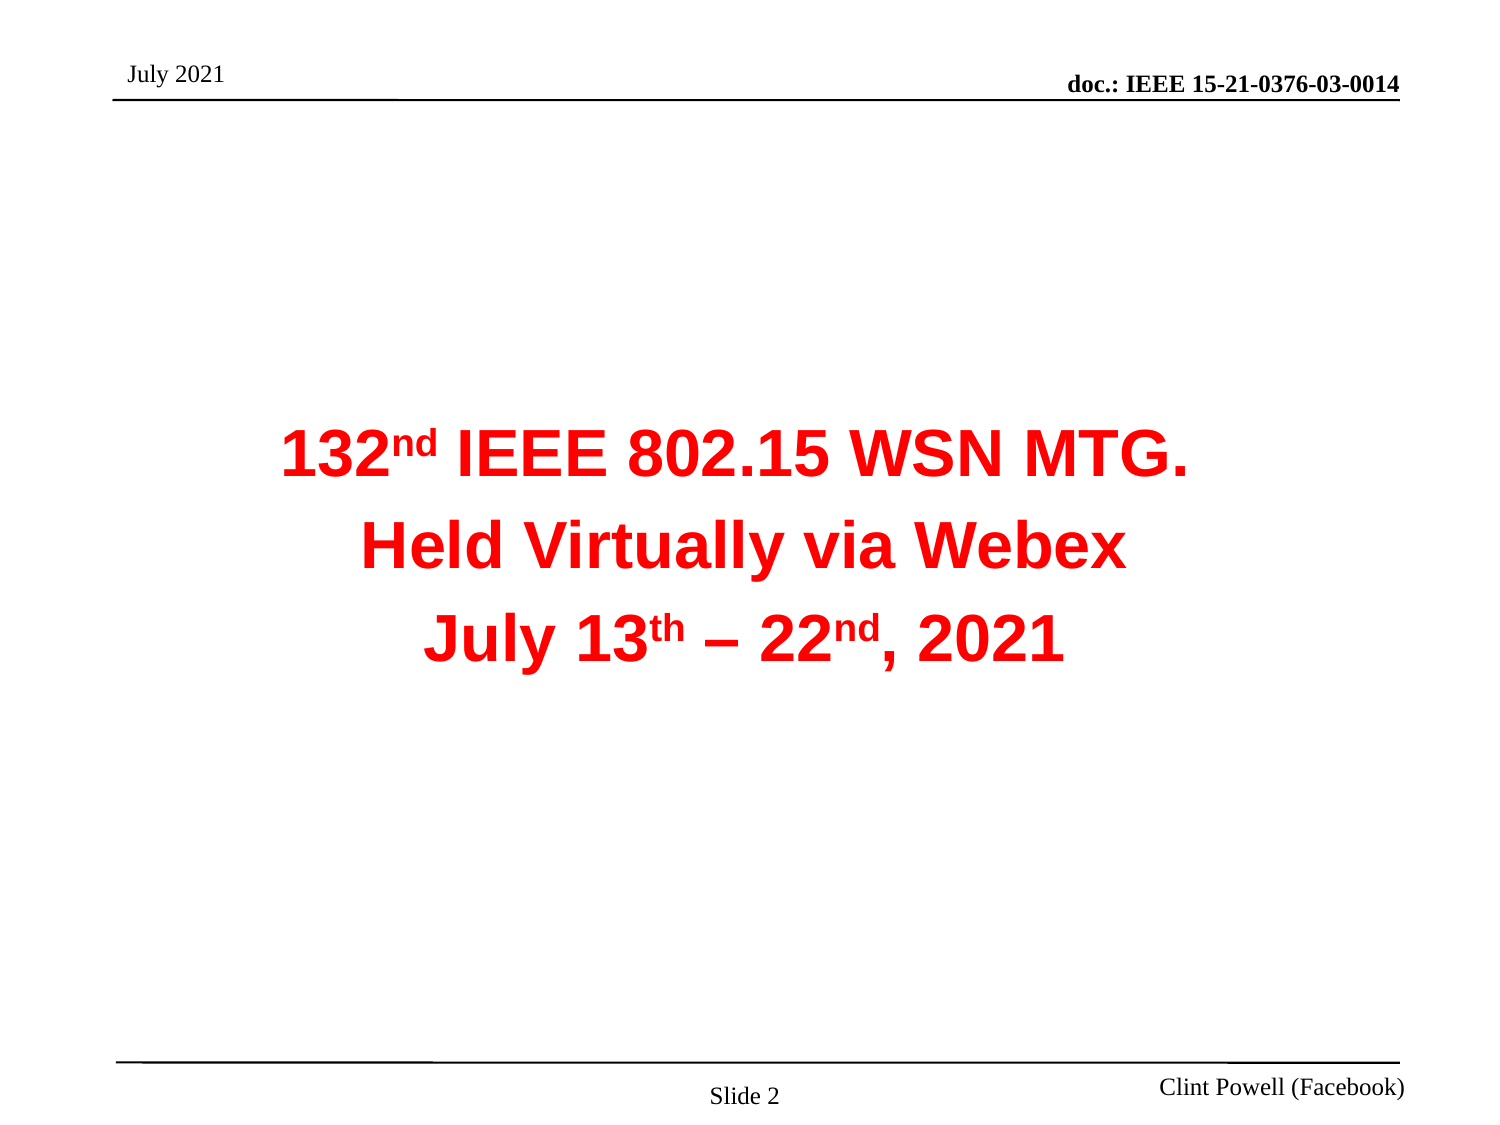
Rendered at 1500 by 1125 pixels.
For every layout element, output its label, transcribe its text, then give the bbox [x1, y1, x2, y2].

list 132nd IEEE 802.15 WSN MTG. Held Virtually via Webex July 13th – 22nd, 2021 [107, 402, 1382, 723]
slide_number Slide 2 [690, 1075, 799, 1115]
